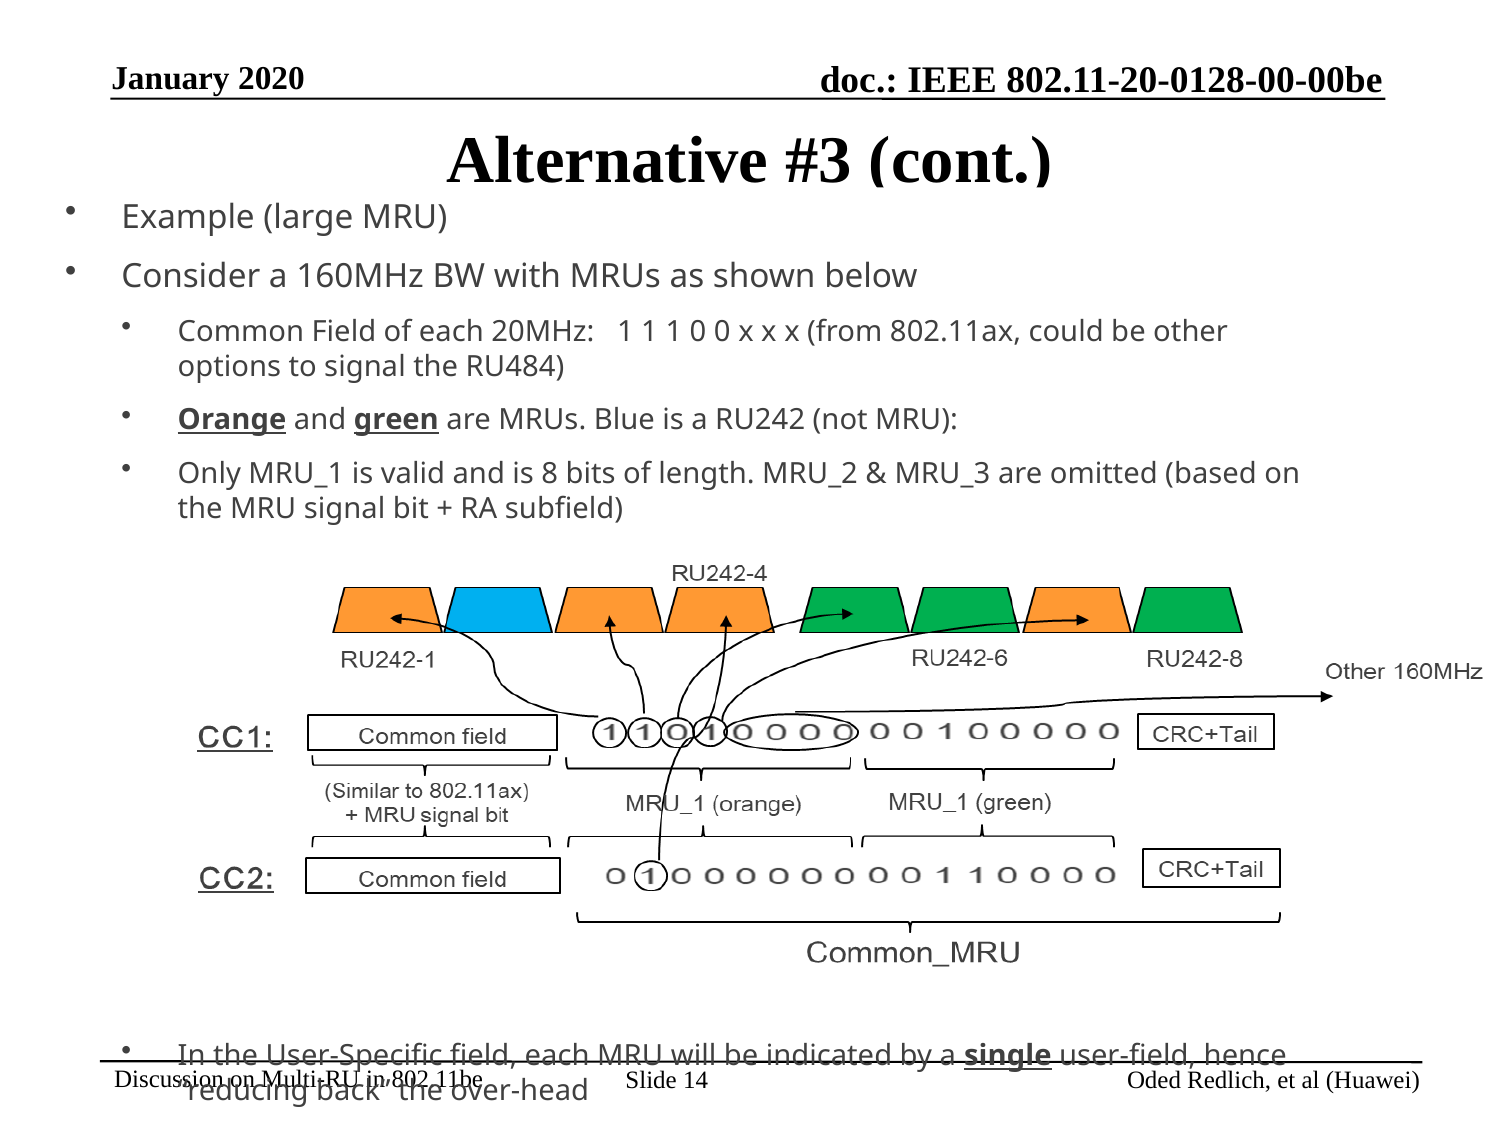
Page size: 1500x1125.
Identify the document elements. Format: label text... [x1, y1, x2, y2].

list Example (large MRU) Consider a 160MHz BW with MRUs as shown below Common Field of each 20MHz: 1 1 1 0 0 x x x (from 802.11ax, could be other options to signal the RU484) Orange and green are MRUs. Blue is a RU242 (not MRU): Only MRU_1 is valid and is 8 bits of length. MRU_2 & MRU_3 are omitted (based on the MRU signal bit + RA subfield) In the User-Specific field, each MRU will be indicated by a single user-field, hence “reducing back” the over-head [49, 187, 1326, 863]
picture [177, 552, 1498, 988]
title Alternative #3 (cont.) [112, 112, 1388, 201]
